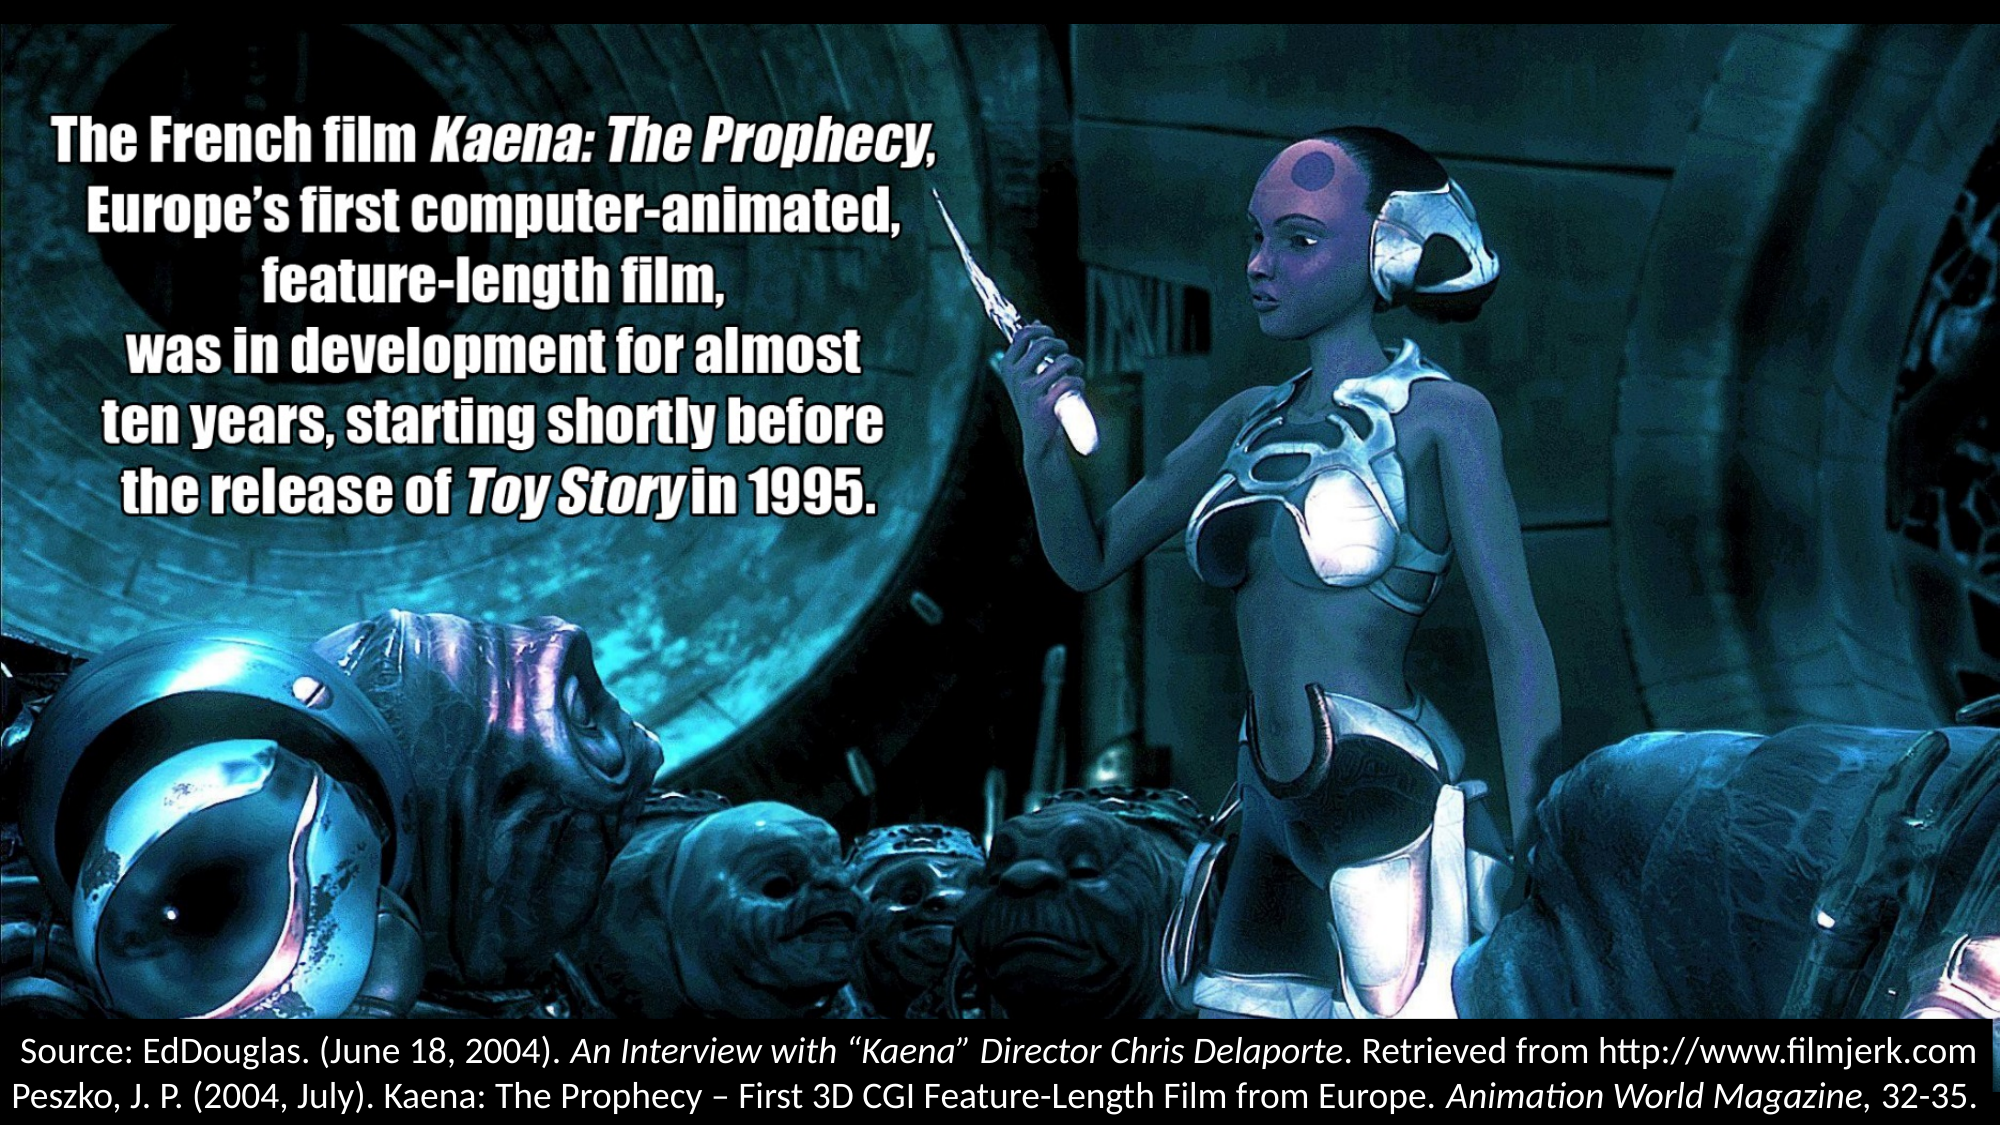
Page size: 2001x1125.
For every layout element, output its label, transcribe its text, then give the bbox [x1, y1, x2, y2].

text_box Source: EdDouglas. (June 18, 2004). An Interview with “Kaena” Director Chris Delaporte. Retrieved from http://www.filmjerk.com Peszko, J. P. (2004, July). Kaena: The Prophecy – First 3D CGI Feature-Length Film from Europe. Animation World Magazine, 32-35. [0, 1092, 1993, 1124]
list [0, 24, 2000, 1092]
